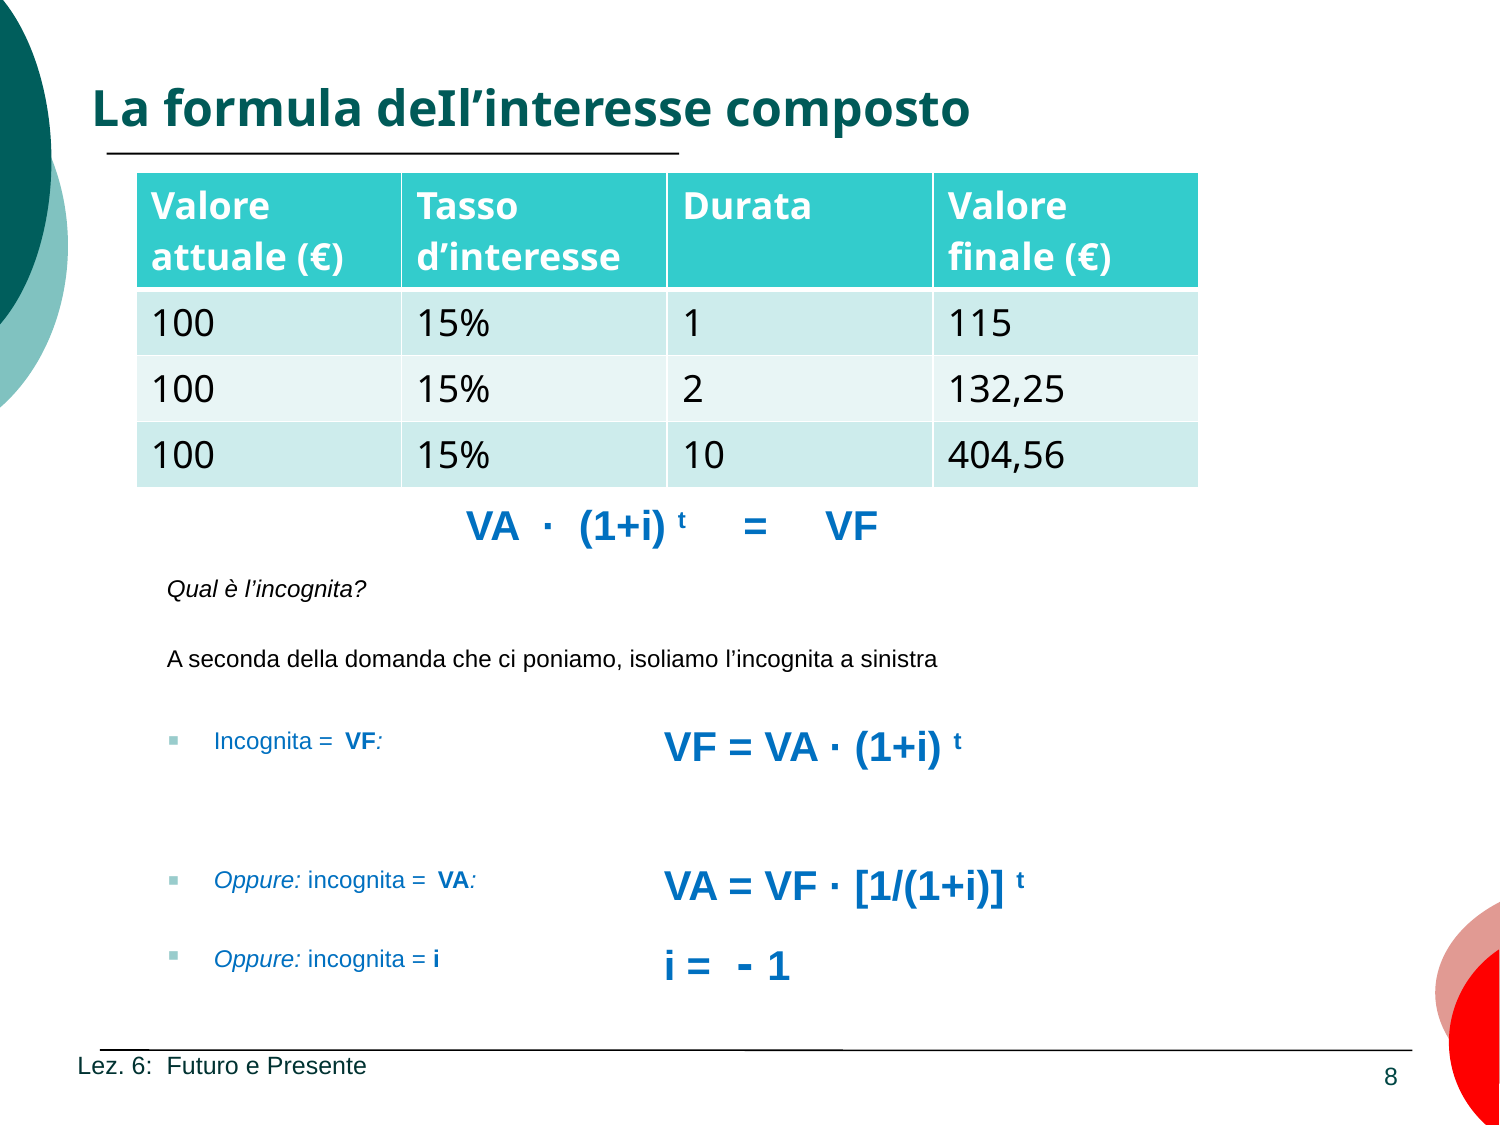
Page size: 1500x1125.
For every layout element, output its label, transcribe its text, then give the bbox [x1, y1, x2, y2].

table_header Tasso d’interesse [402, 173, 666, 287]
table_header Durata [668, 173, 932, 287]
table_cell 100 [137, 292, 401, 355]
table_cell 132,25 [934, 356, 1198, 421]
table_cell 15% [402, 292, 666, 355]
table_cell 100 [137, 422, 401, 487]
table_header Valore attuale (€) [137, 173, 401, 287]
table_header Valore finale (€) [934, 173, 1198, 287]
footer Lez. 6: Futuro e Presente [62, 1049, 701, 1088]
table_cell 115 [934, 292, 1198, 355]
title La formula deIl’interesse composto [76, 73, 1365, 144]
table_cell 10 [668, 422, 932, 487]
table_cell 1 [668, 292, 932, 355]
table_cell 404,56 [934, 422, 1198, 487]
table_cell 15% [402, 422, 666, 487]
table_cell 15% [402, 356, 666, 421]
table_cell 2 [668, 356, 932, 421]
table_cell 100 [137, 356, 401, 421]
